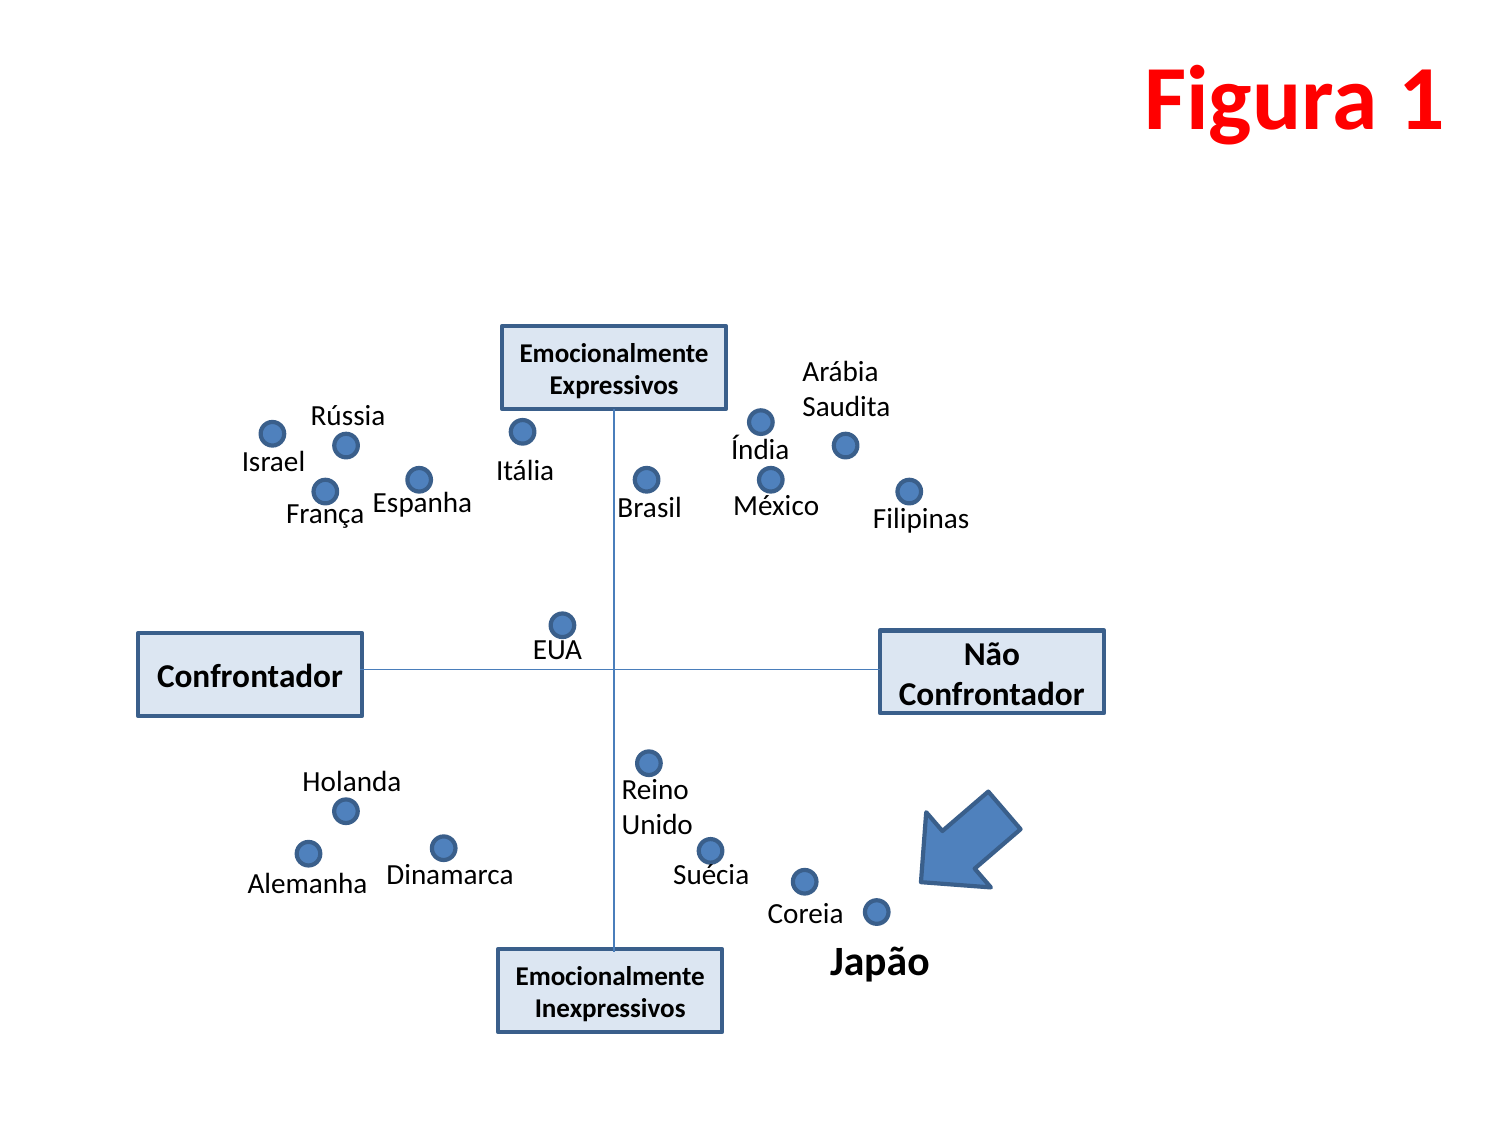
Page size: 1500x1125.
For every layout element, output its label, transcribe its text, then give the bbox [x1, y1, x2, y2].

text_box [790, 867, 819, 886]
text_box [508, 417, 537, 443]
text_box Itália [481, 443, 570, 494]
text_box [429, 834, 458, 848]
text_box Dinamarca [371, 848, 529, 898]
text_box Brasil [618, 480, 697, 531]
text_box França [271, 486, 380, 537]
text_box [332, 439, 360, 460]
text_box Holanda [287, 754, 417, 805]
text_box [258, 419, 287, 434]
text_box Suécia [658, 848, 765, 898]
text_box [332, 805, 360, 826]
text_box [632, 465, 661, 480]
text_box [312, 477, 338, 486]
text_box Espanha [357, 476, 488, 527]
text_box Rússia [295, 388, 401, 439]
text_box Japão [815, 926, 945, 992]
text_box Não Confrontador [878, 628, 1106, 715]
text_box Figura 1 [1129, 30, 1460, 156]
text_box [294, 839, 323, 857]
text_box [635, 749, 663, 763]
text_box Arábia Saudita [787, 345, 906, 430]
text_box [548, 611, 576, 622]
text_box [895, 477, 924, 491]
text_box Brasil [602, 480, 609, 531]
text_box Reino Unido [618, 763, 709, 848]
text_box Israel [227, 434, 321, 485]
text_box [746, 408, 775, 423]
text_box Filipinas [858, 491, 985, 542]
text_box Emocionalmente Inexpressivos [496, 947, 724, 1034]
text_box [918, 789, 1023, 890]
text_box Índia [716, 423, 805, 474]
text_box [405, 465, 433, 476]
text_box Confrontador [136, 631, 364, 718]
text_box [862, 898, 891, 926]
text_box [709, 836, 725, 848]
text_box Coreia [753, 886, 859, 937]
text_box Alemanha [232, 857, 383, 908]
text_box EUA [518, 622, 598, 668]
text_box [600, 367, 631, 424]
text_box México [718, 479, 835, 529]
text_box Emocionalmente Expressivos [500, 324, 728, 411]
text_box [756, 474, 785, 479]
text_box [831, 431, 860, 460]
